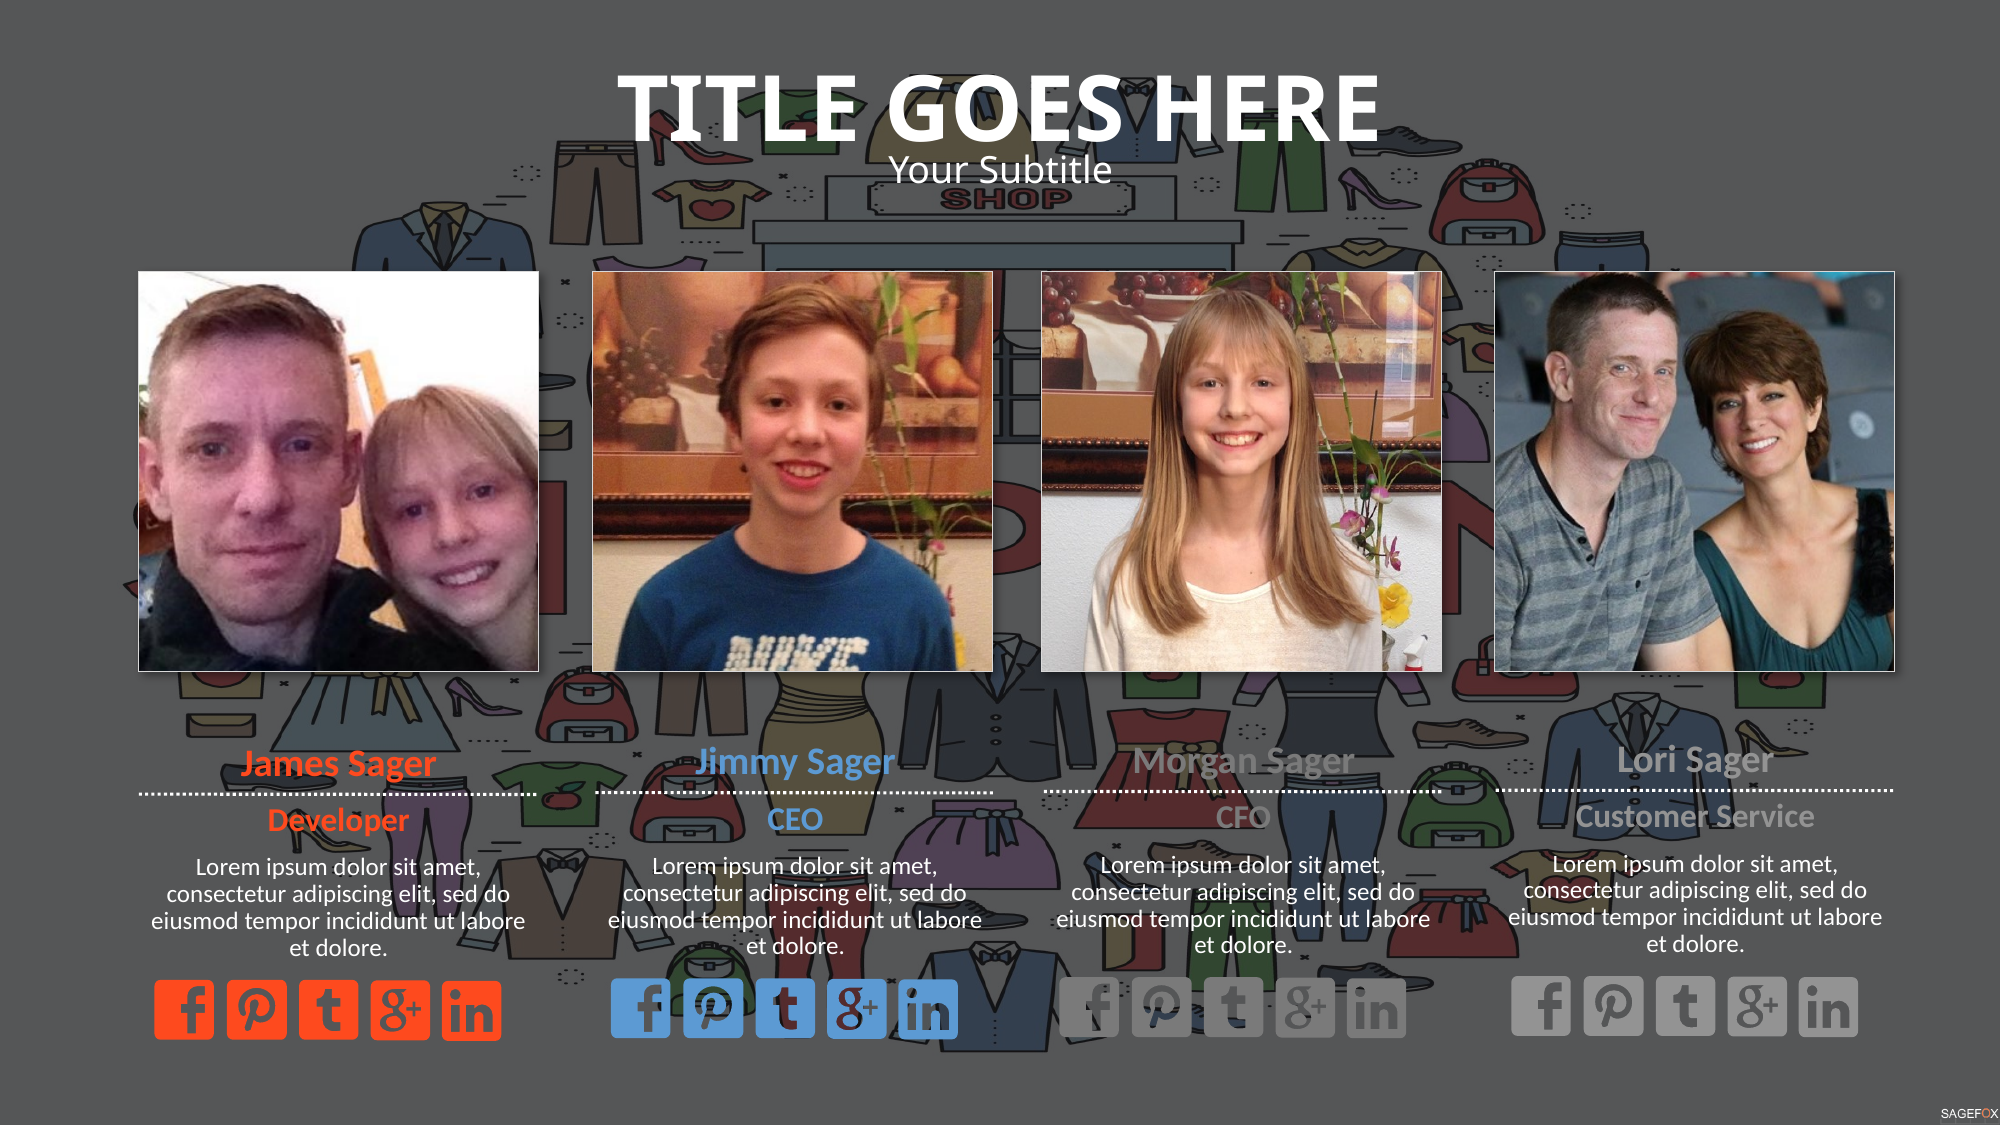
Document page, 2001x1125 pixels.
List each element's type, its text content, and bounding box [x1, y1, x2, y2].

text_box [1059, 977, 1407, 1039]
text_box Lori Sager [1520, 738, 1871, 781]
text_box James Sager [163, 742, 514, 785]
text_box Morgan Sager [1068, 739, 1419, 782]
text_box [1511, 976, 1859, 1038]
picture [1940, 0, 2001, 1125]
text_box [548, 42, 1452, 199]
text_box Lorem ipsum dolor sit amet, consectetur adipiscing elit, sed do eiusmod tempor incididunt ut labore et dolore. [1495, 850, 1896, 964]
text_box Lorem ipsum dolor sit amet, consectetur adipiscing elit, sed do eiusmod tempor incididunt ut labore et dolore. [1043, 851, 1444, 965]
text_box [138, 270, 540, 672]
text_box [1494, 271, 1896, 673]
text_box Jimmy Sager [620, 740, 971, 784]
text_box [1040, 270, 1442, 672]
text_box Lorem ipsum dolor sit amet, consectetur adipiscing elit, sed do eiusmod tempor incididunt ut labore et dolore. [138, 854, 539, 968]
text_box Lorem ipsum dolor sit amet, consectetur adipiscing elit, sed do eiusmod tempor incididunt ut labore et dolore. [595, 852, 996, 966]
text_box CFO [1068, 797, 1419, 840]
text_box [591, 270, 993, 672]
text_box Developer [163, 799, 514, 842]
text_box Customer Service [1520, 796, 1871, 839]
text_box CEO [620, 798, 971, 841]
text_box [610, 978, 958, 1040]
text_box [154, 979, 502, 1041]
